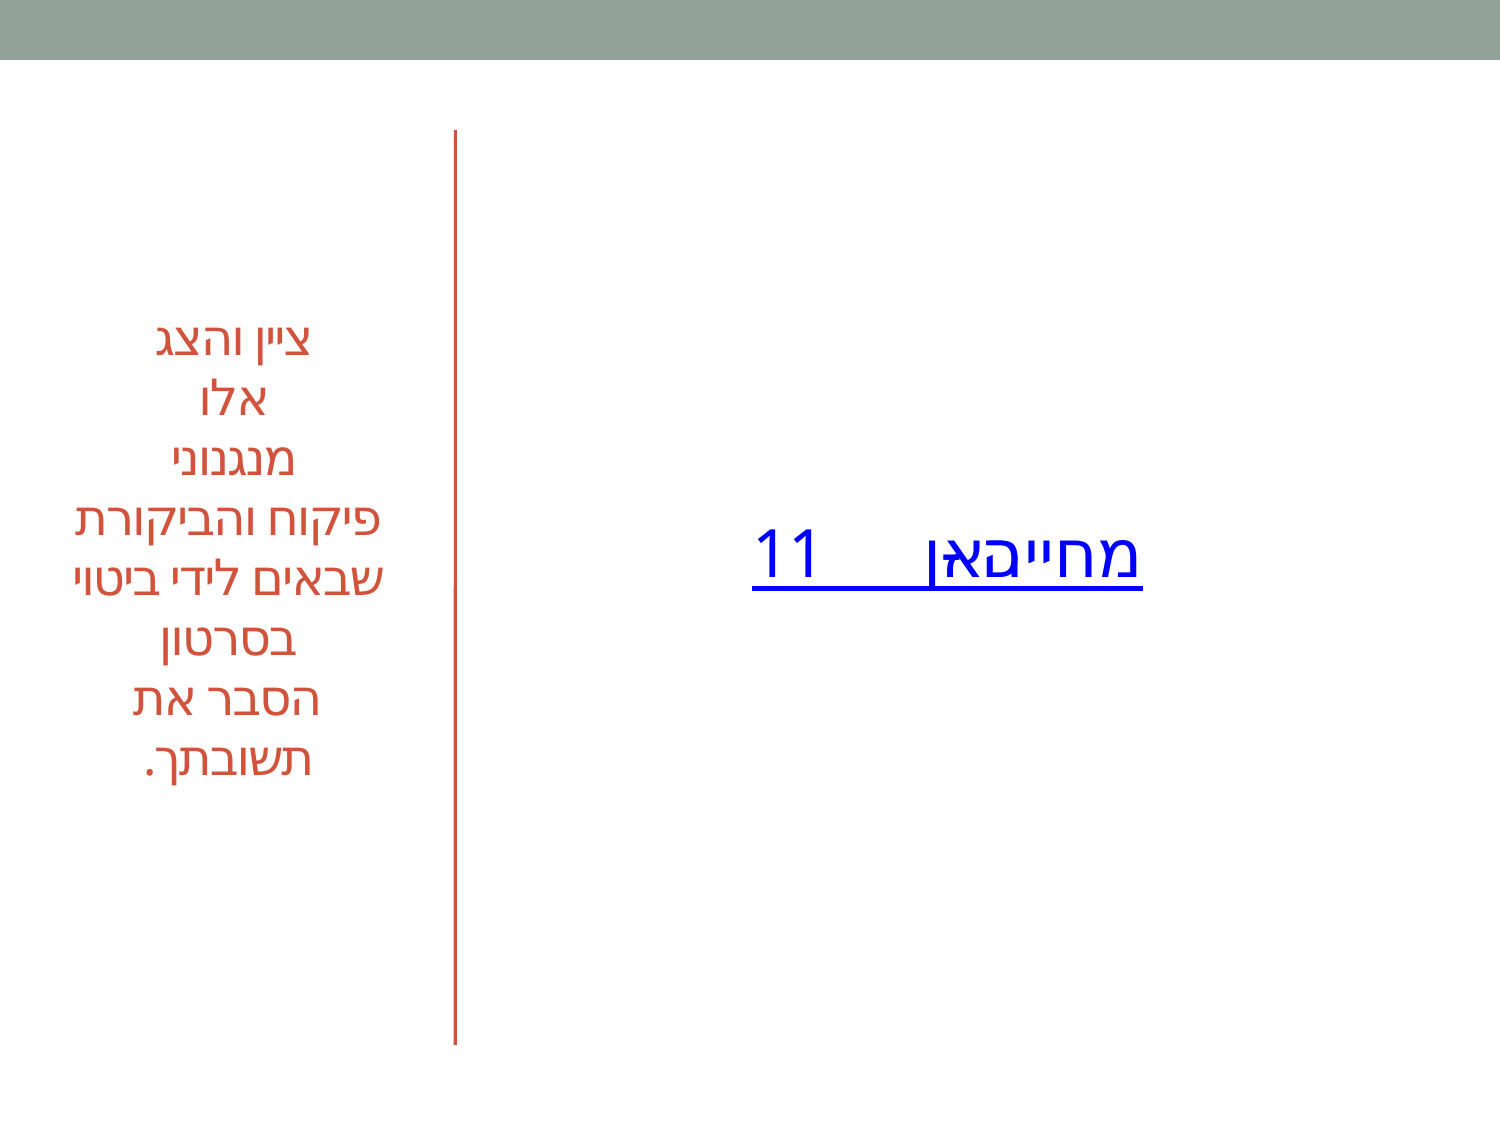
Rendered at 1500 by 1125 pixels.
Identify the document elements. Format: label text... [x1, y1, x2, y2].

list כאן11 - מחייה [487, 129, 1425, 1045]
title ציין והצג אלו מנגנוני פיקוח והביקורת שבאים לידי ביטוי בסרטון הסבר את תשובתך. [41, 586, 416, 794]
